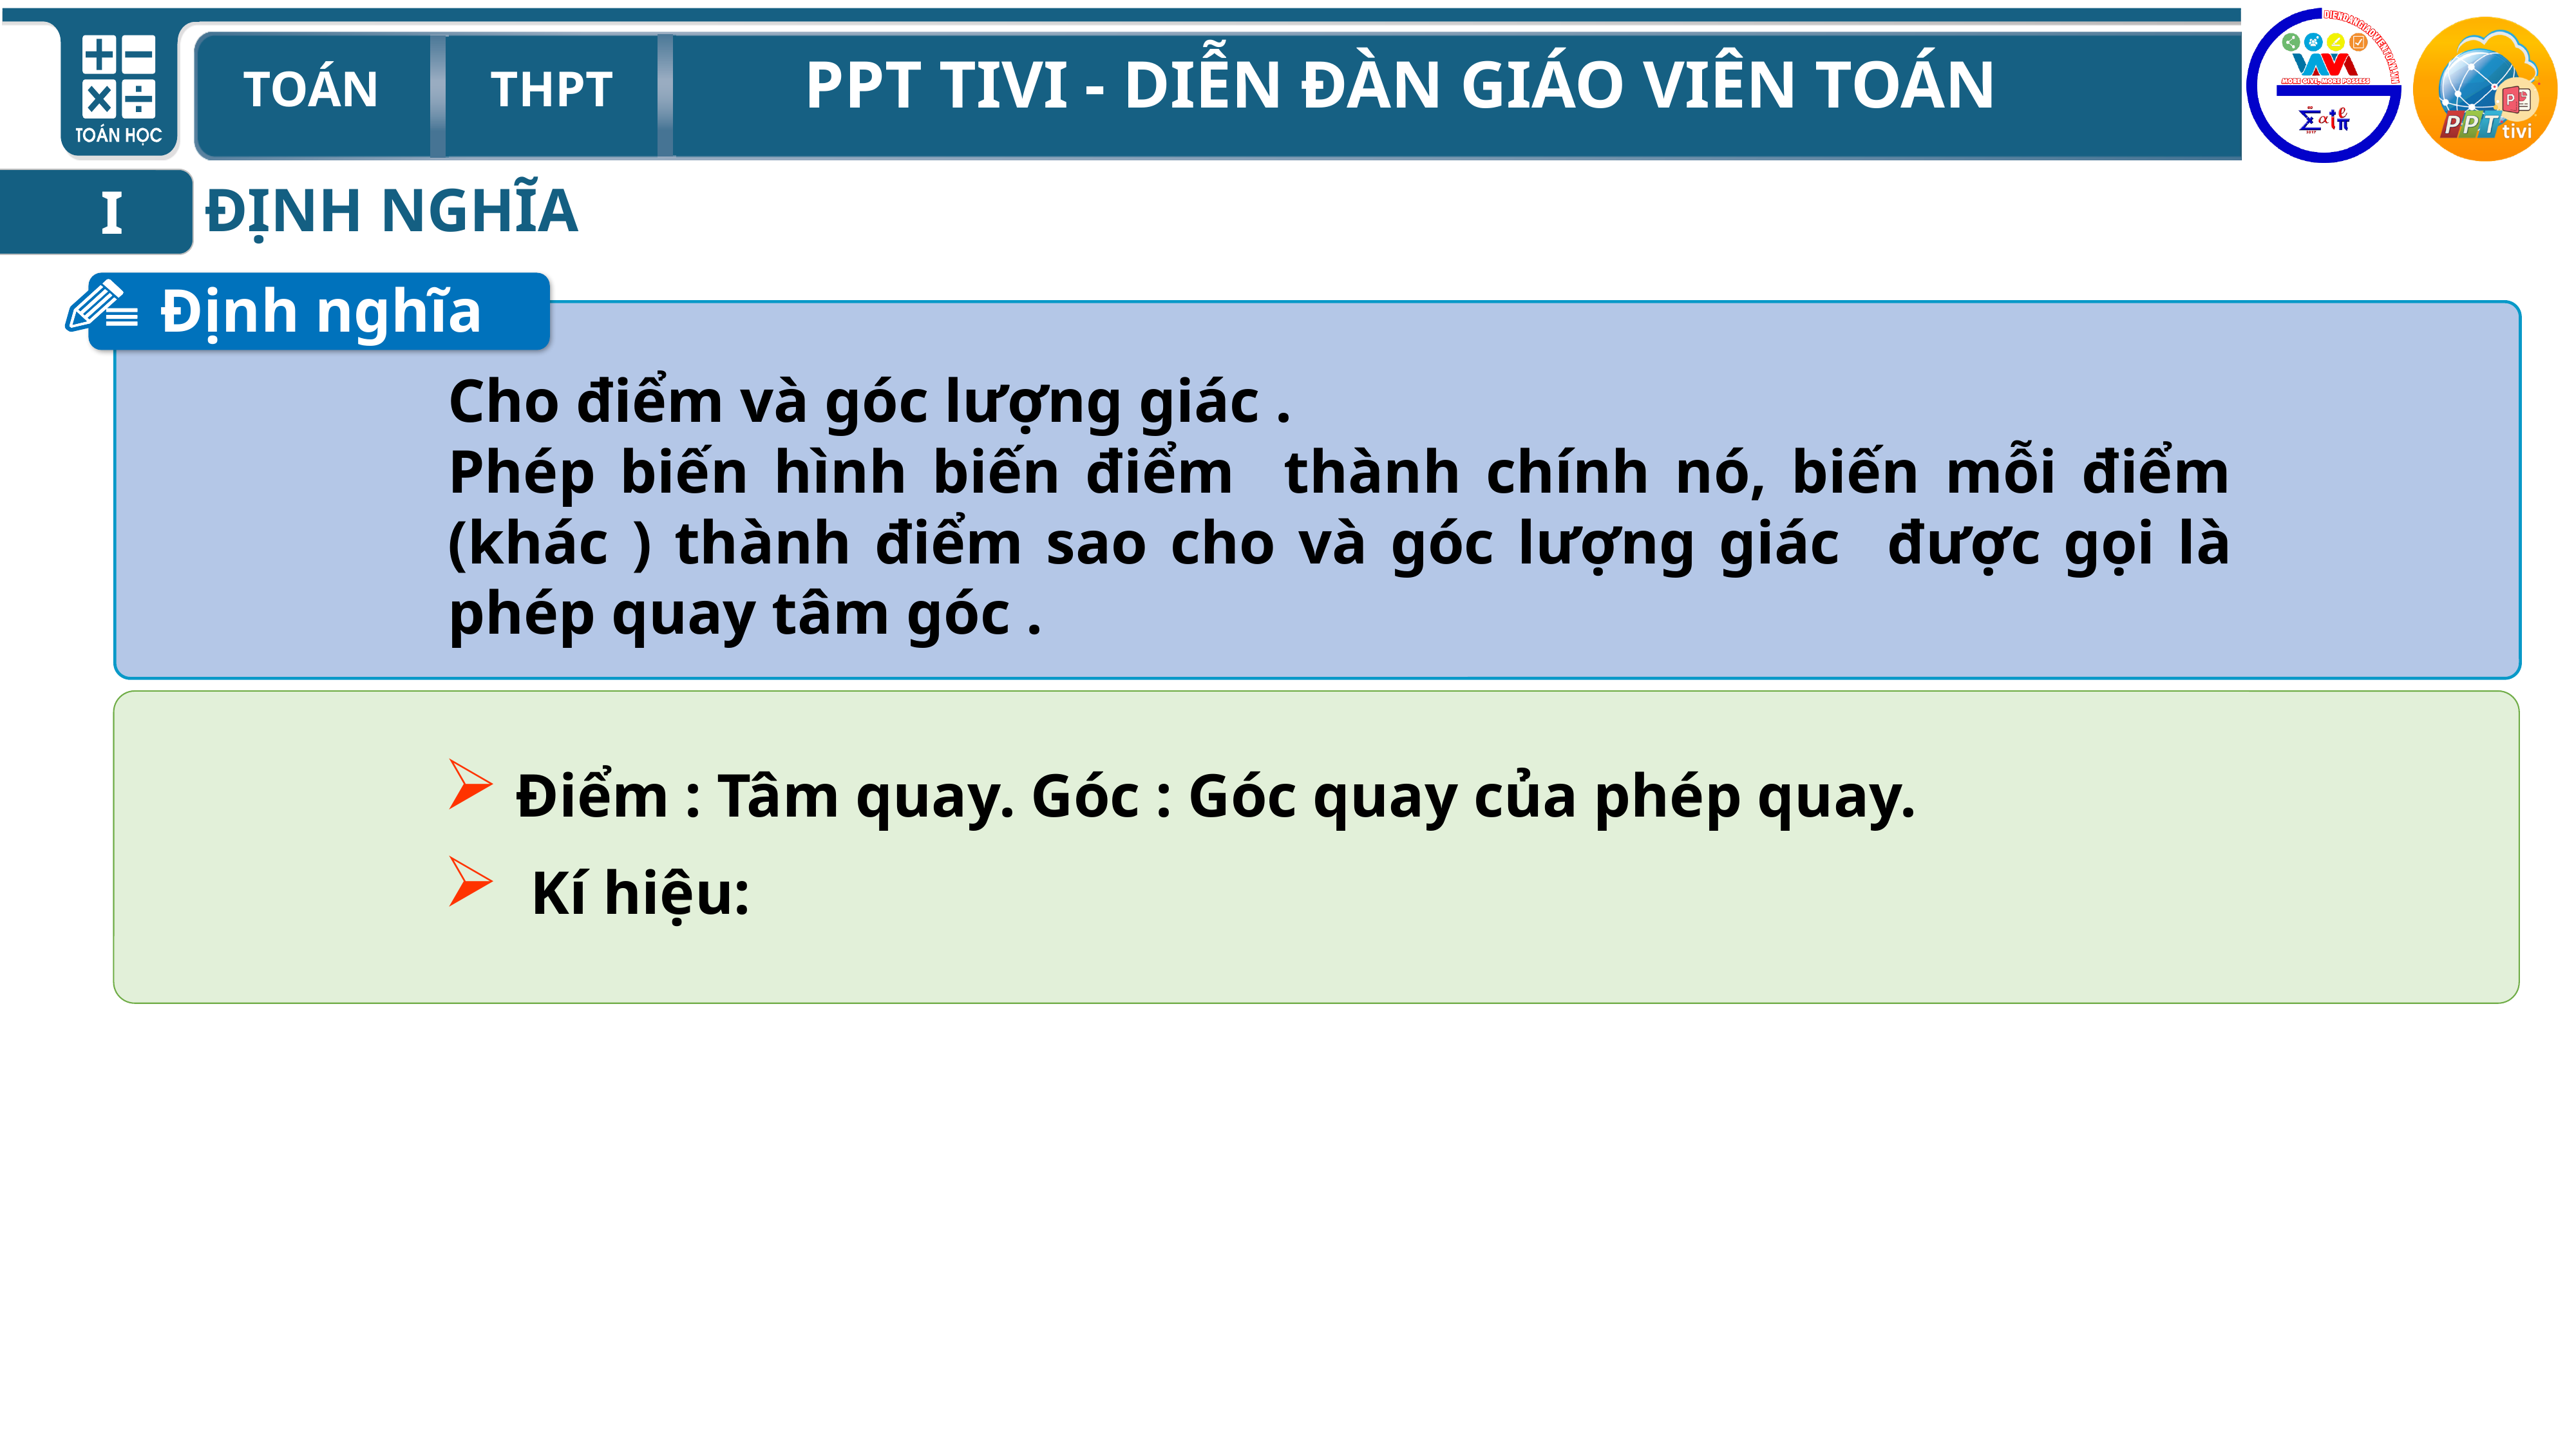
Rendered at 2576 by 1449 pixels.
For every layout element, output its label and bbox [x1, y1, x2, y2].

text_box [0, 167, 2021, 254]
picture [2246, 8, 2401, 163]
picture [2, 22, 2242, 160]
text_box [64, 268, 2521, 679]
picture [2412, 16, 2558, 162]
text_box [113, 690, 2520, 1004]
